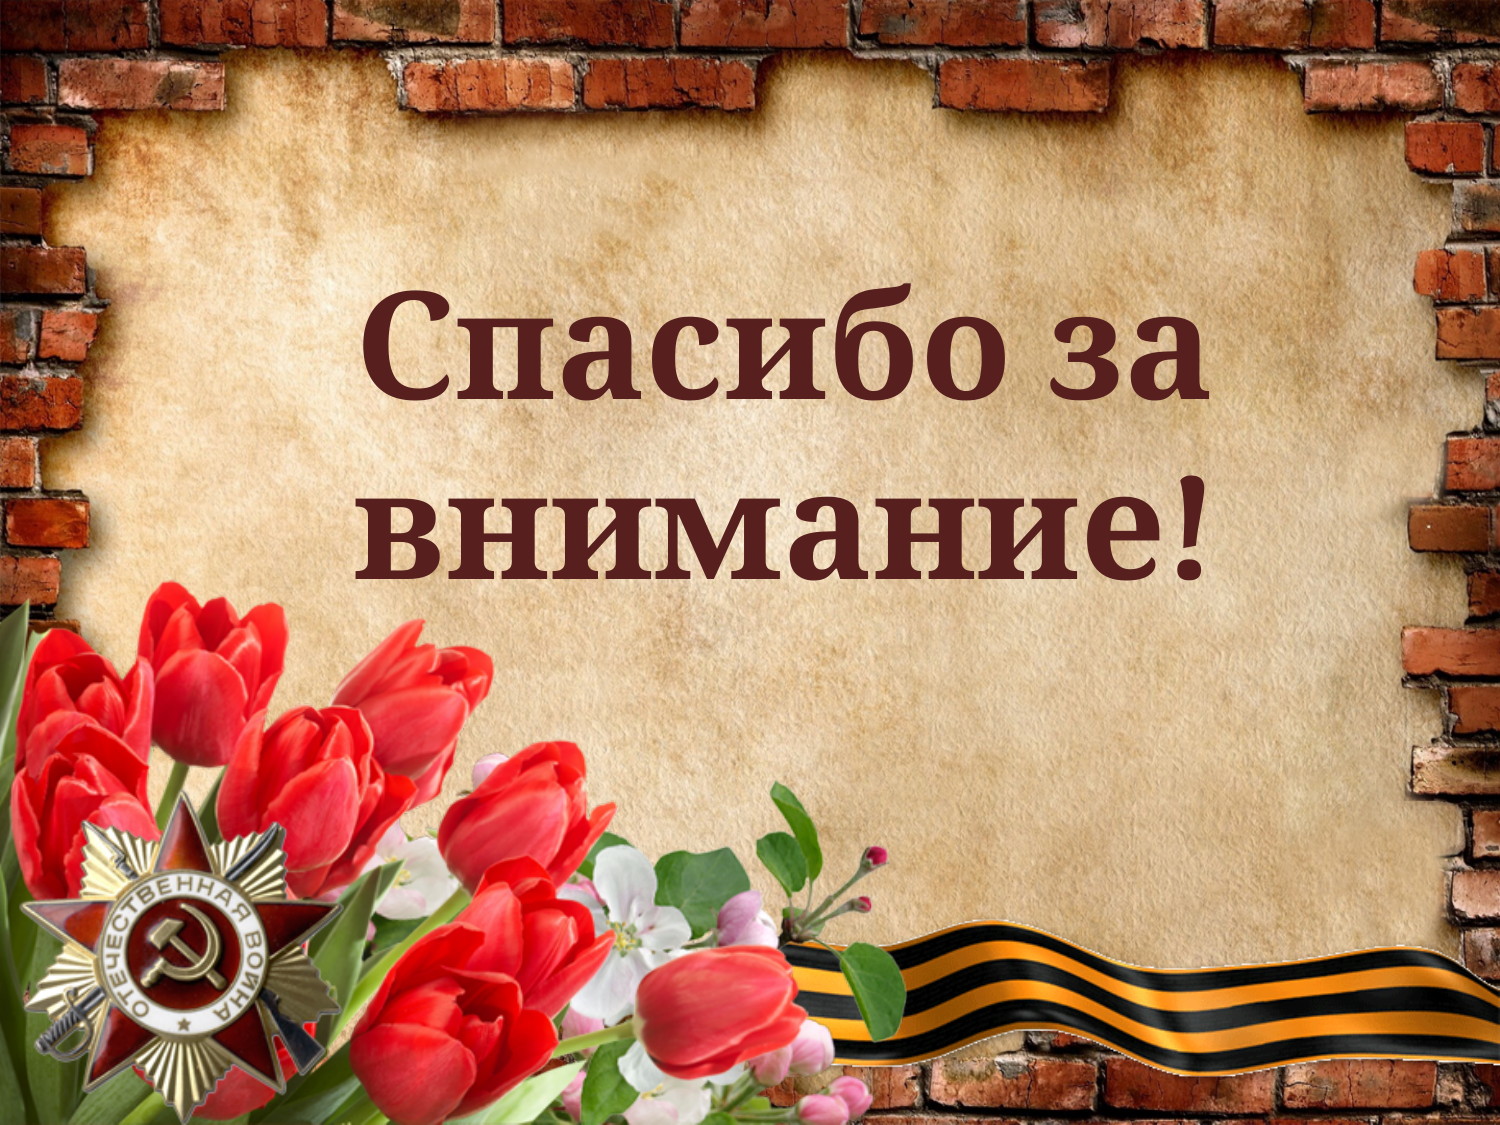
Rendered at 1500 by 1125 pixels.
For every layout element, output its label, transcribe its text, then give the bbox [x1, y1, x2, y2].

title Спасибо за внимание! [147, 308, 1423, 550]
picture [0, 0, 1500, 1125]
